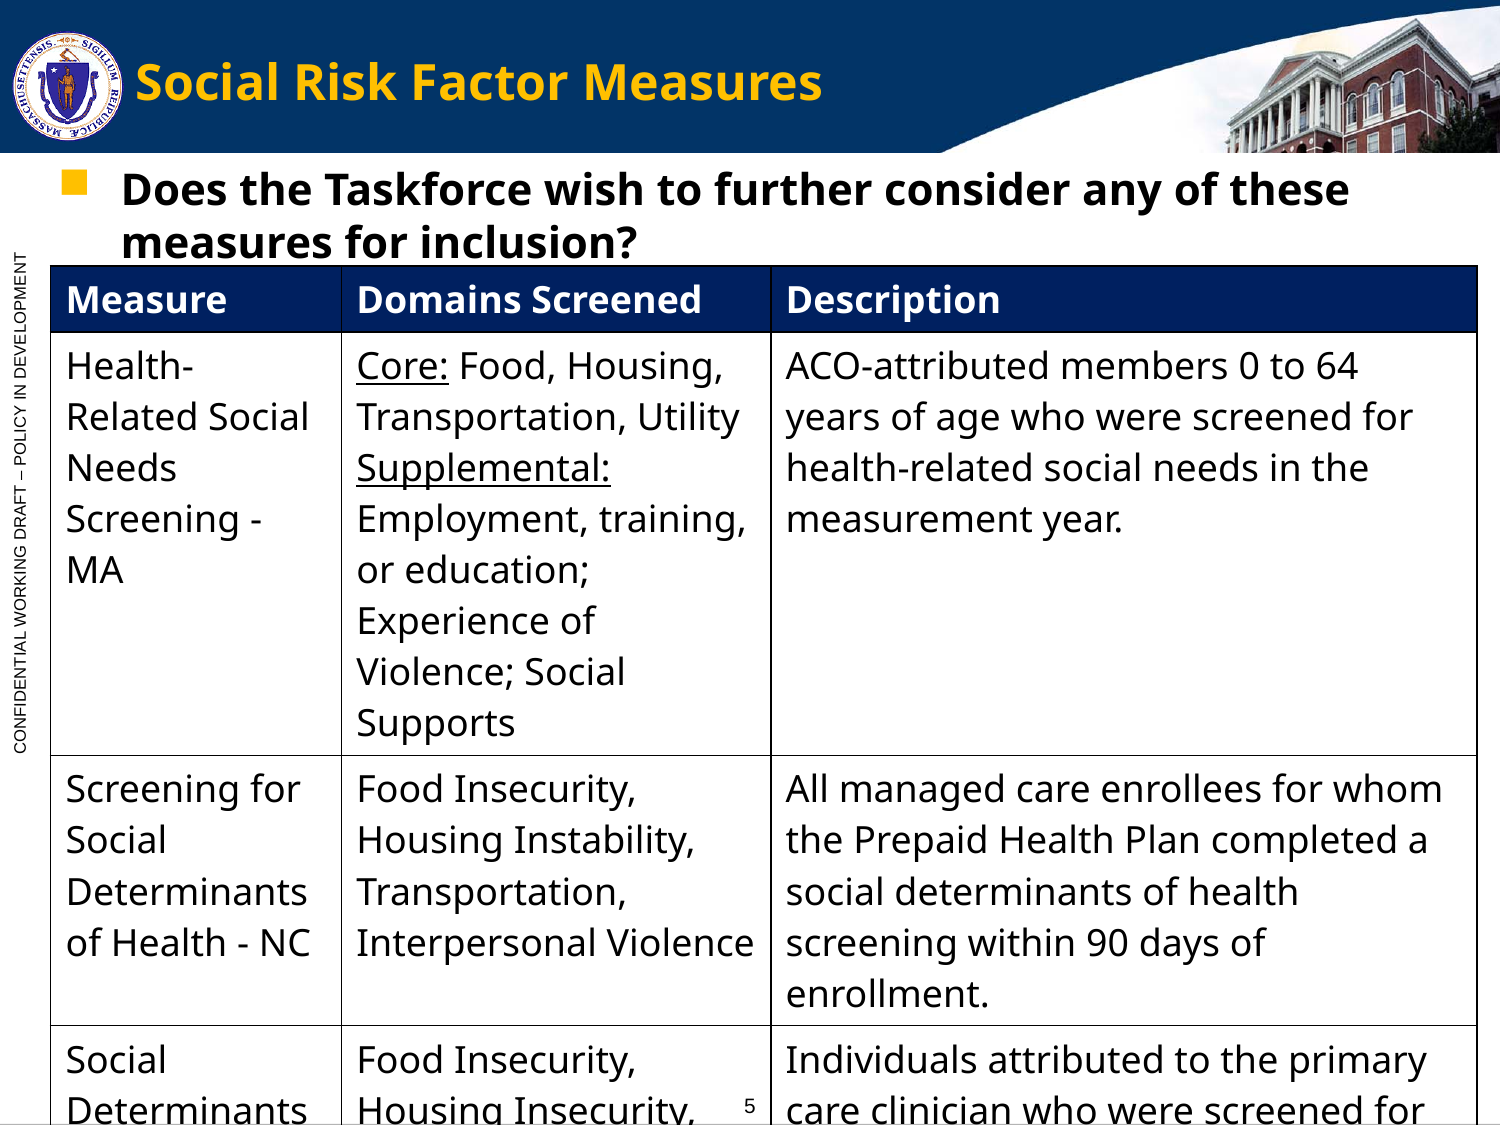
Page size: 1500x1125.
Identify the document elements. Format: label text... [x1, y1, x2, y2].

table_cell Core: Food, Housing, Transportation, Utility Supplemental: Employment, training, or education; Experience of Violence; Social Supports [342, 333, 770, 755]
table_cell Social Determinants of Health Screening - RI [51, 1026, 341, 1125]
table_cell Food Insecurity, Housing Instability, Transportation, Interpersonal Violence [342, 756, 770, 1025]
table_header Domains Screened [342, 267, 770, 331]
table_cell Individuals attributed to the primary care clinician who were screened for social determinants of health once per measurement year and for whom results are in the primary care clinician’s EHR. [772, 1026, 1476, 1125]
table_cell Screening for Social Determinants of Health - NC [51, 756, 341, 1025]
title Social Risk Factor Measures [120, 17, 1224, 144]
list Does the Taskforce wish to further consider any of these measures for inclusion? [50, 154, 1415, 265]
table_cell ACO-attributed members 0 to 64 years of age who were screened for health-related social needs in the measurement year. [772, 333, 1476, 755]
table_cell All managed care enrollees for whom the Prepaid Health Plan completed a social determinants of health screening within 90 days of enrollment. [772, 756, 1476, 1025]
table_cell Food Insecurity, Housing Insecurity, Transportation, Interpersonal Violence, Utility Assistance [342, 1026, 770, 1125]
table_header Description [772, 267, 1476, 331]
table_cell Health-Related Social Needs Screening - MA [51, 333, 341, 755]
picture [0, 0, 1500, 153]
table_header Measure [51, 267, 341, 331]
